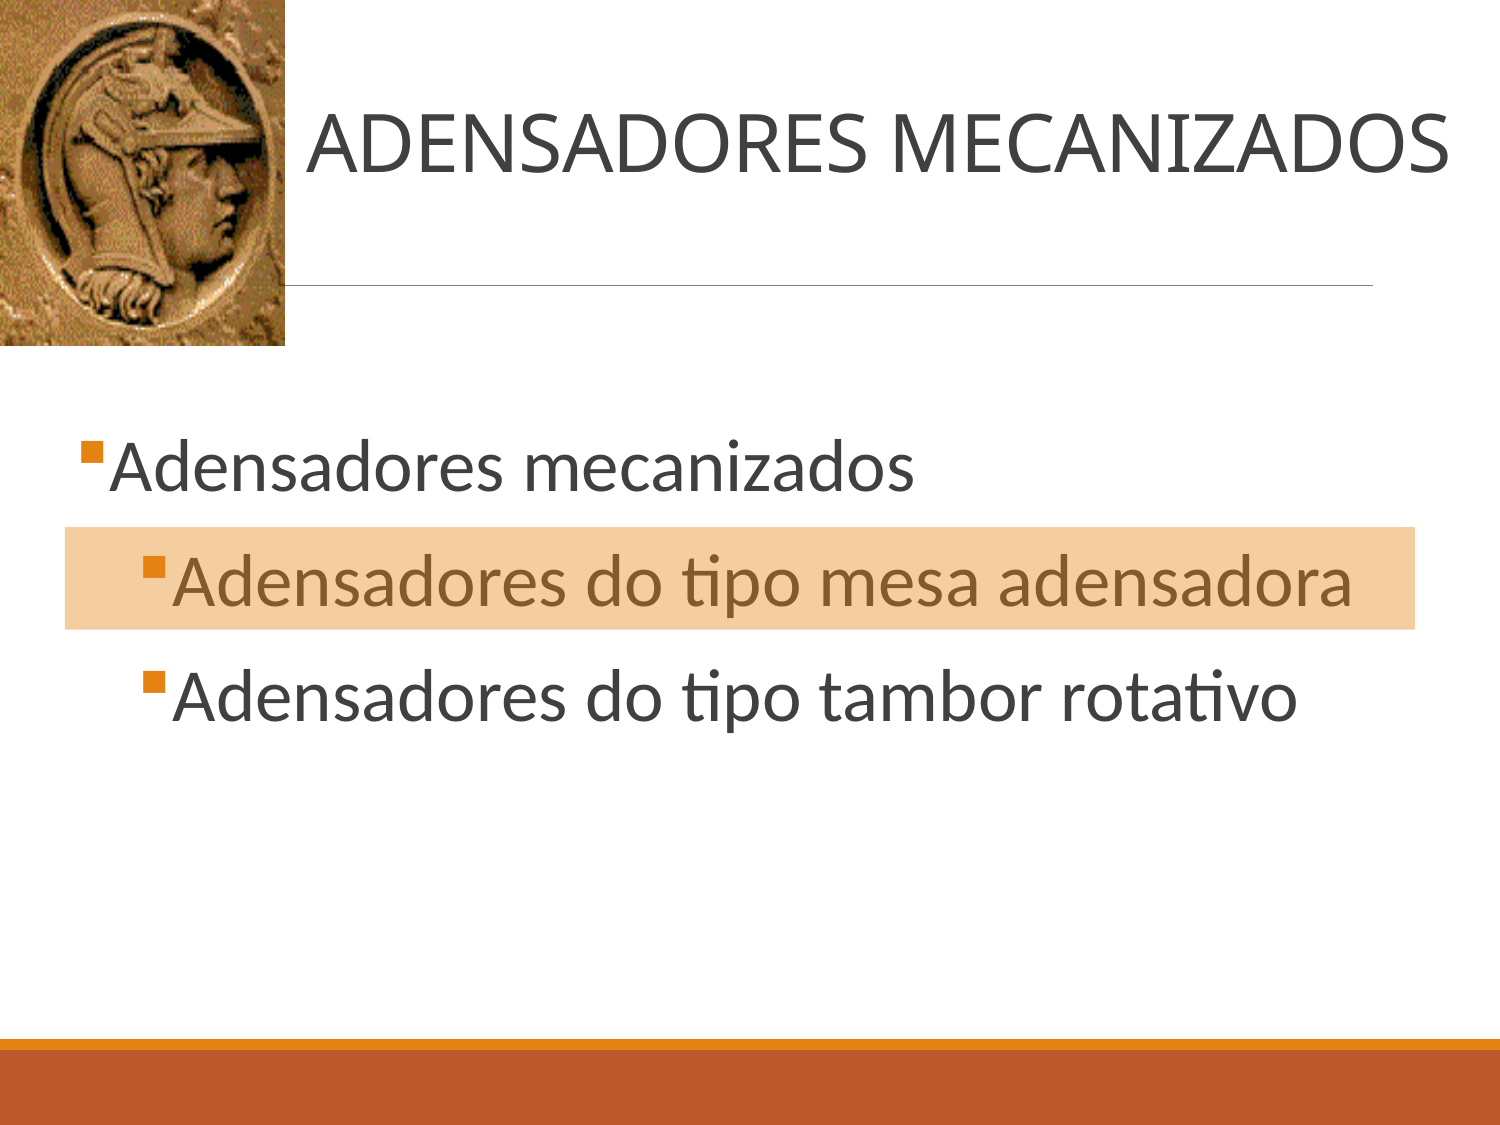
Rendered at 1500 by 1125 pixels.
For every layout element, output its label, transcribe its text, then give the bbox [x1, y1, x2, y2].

picture [0, 0, 288, 351]
list Adensadores mecanizados Adensadores do tipo mesa adensadora Adensadores do tipo tambor rotativo [75, 408, 1425, 929]
text_box [64, 527, 1415, 630]
title ADENSADORES MECANIZADOS [297, 77, 1471, 197]
